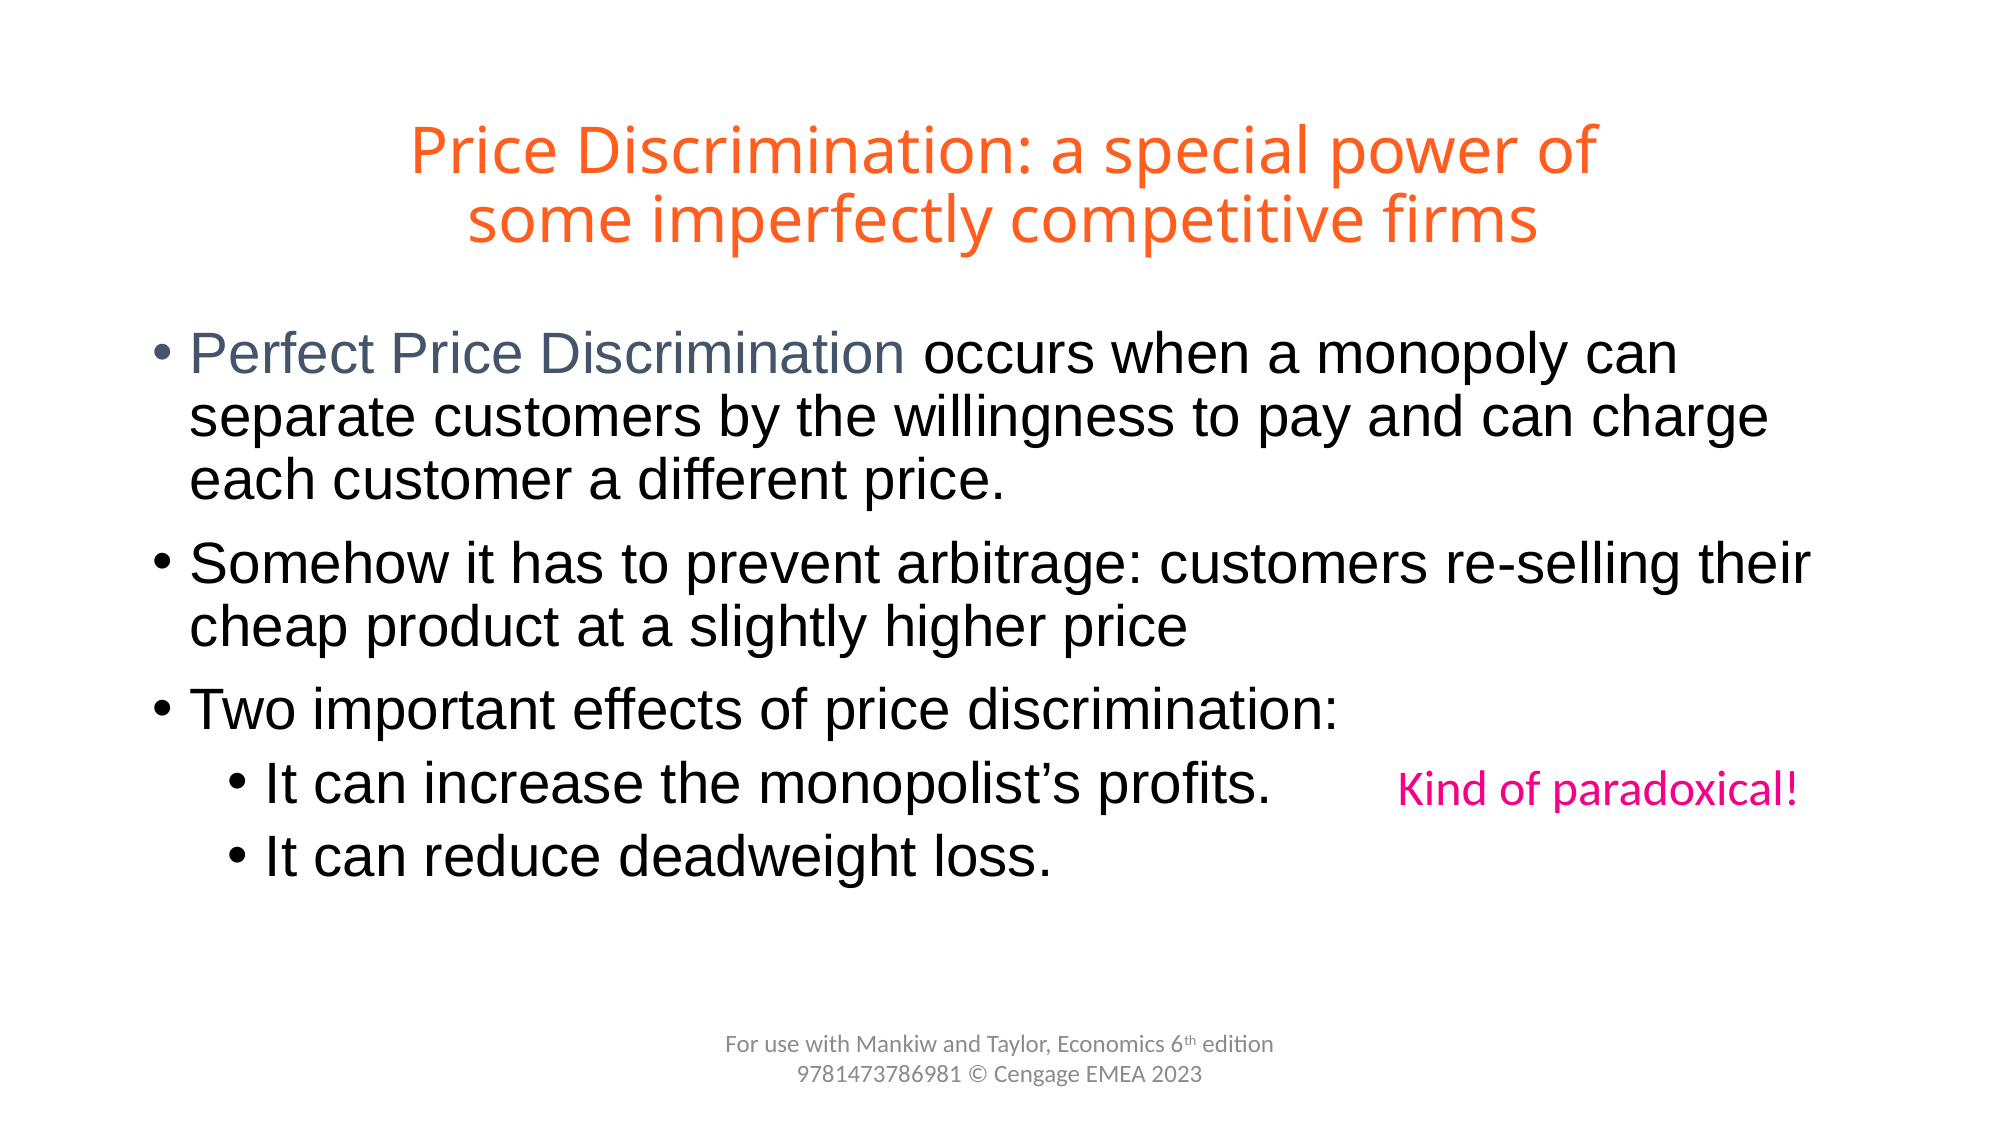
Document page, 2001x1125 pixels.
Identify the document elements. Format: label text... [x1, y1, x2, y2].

text_box Kind of paradoxical! [1383, 748, 1816, 823]
list Perfect Price Discrimination occurs when a monopoly can separate customers by the willingness to pay and can charge each customer a different price. Somehow it has to prevent arbitrage: customers re-selling their cheap product at a slightly higher price Two important effects of price discrimination: It can increase the monopolist’s profits. It can reduce deadweight loss. [137, 315, 1863, 1014]
title Price Discrimination: a special power of some imperfectly competitive firms [384, 89, 1623, 285]
footer For use with Mankiw and Taylor, Economics 6th edition 9781473786981 © Cengage EMEA 2023 [662, 1042, 1338, 1103]
